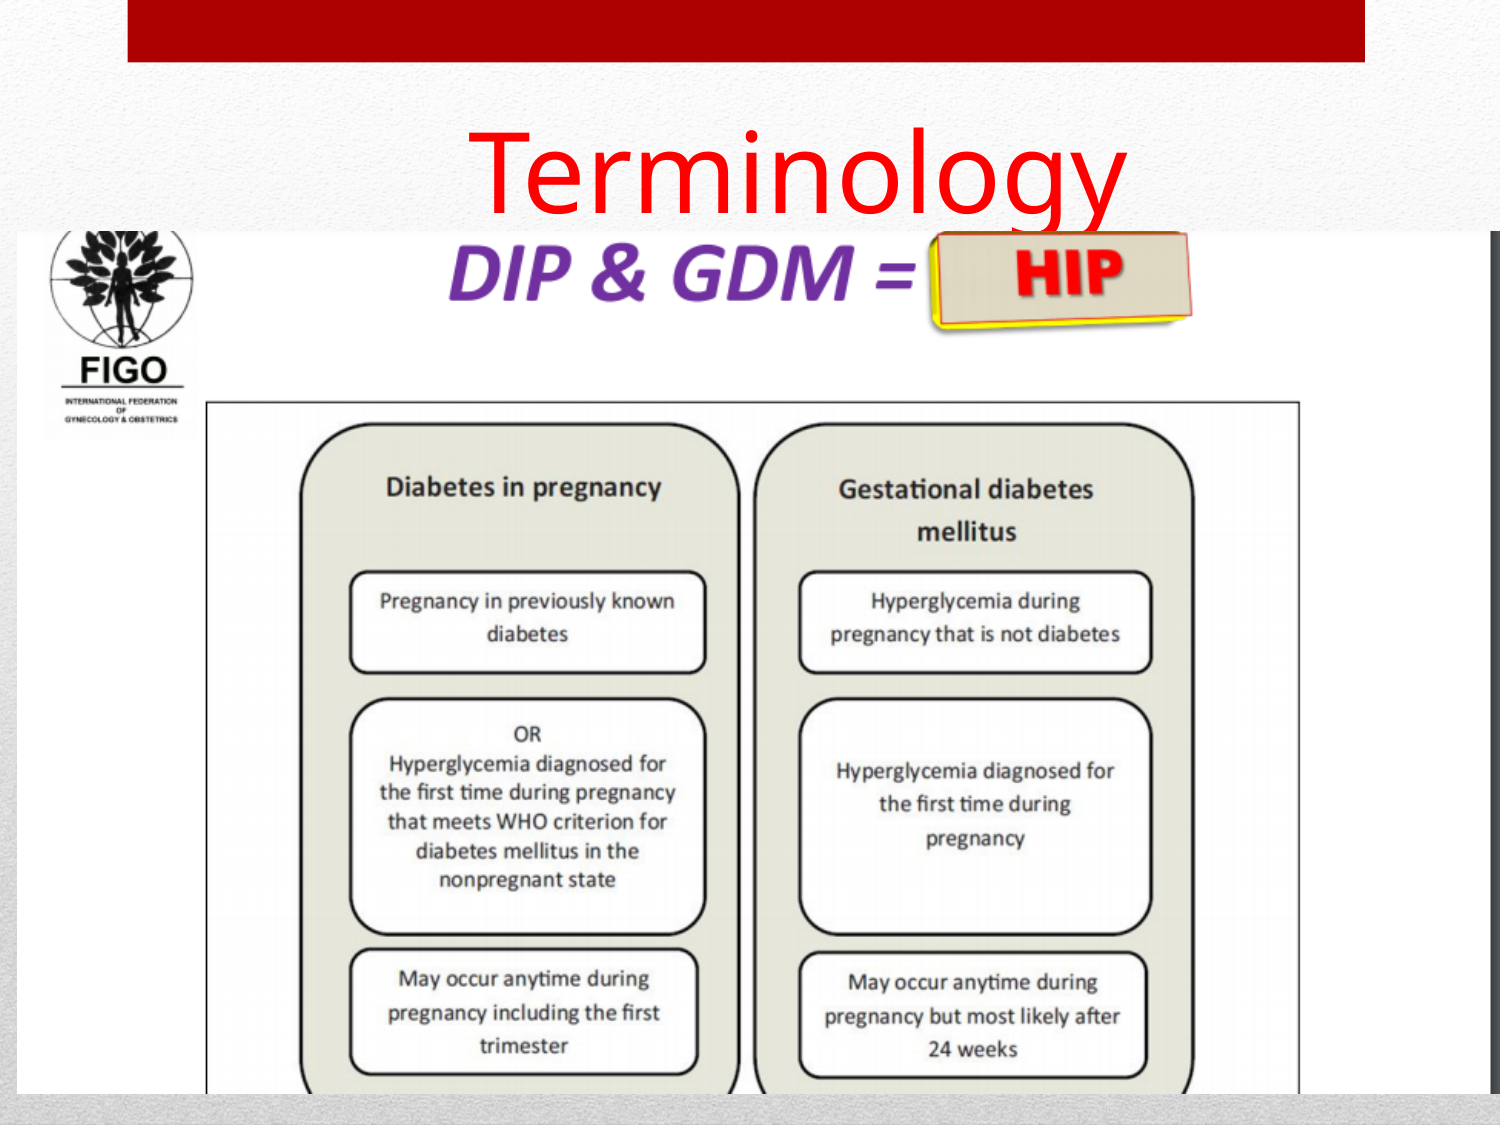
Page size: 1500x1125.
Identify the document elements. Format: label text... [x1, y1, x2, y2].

title Terminology [242, 66, 1355, 230]
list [16, 230, 1500, 1095]
